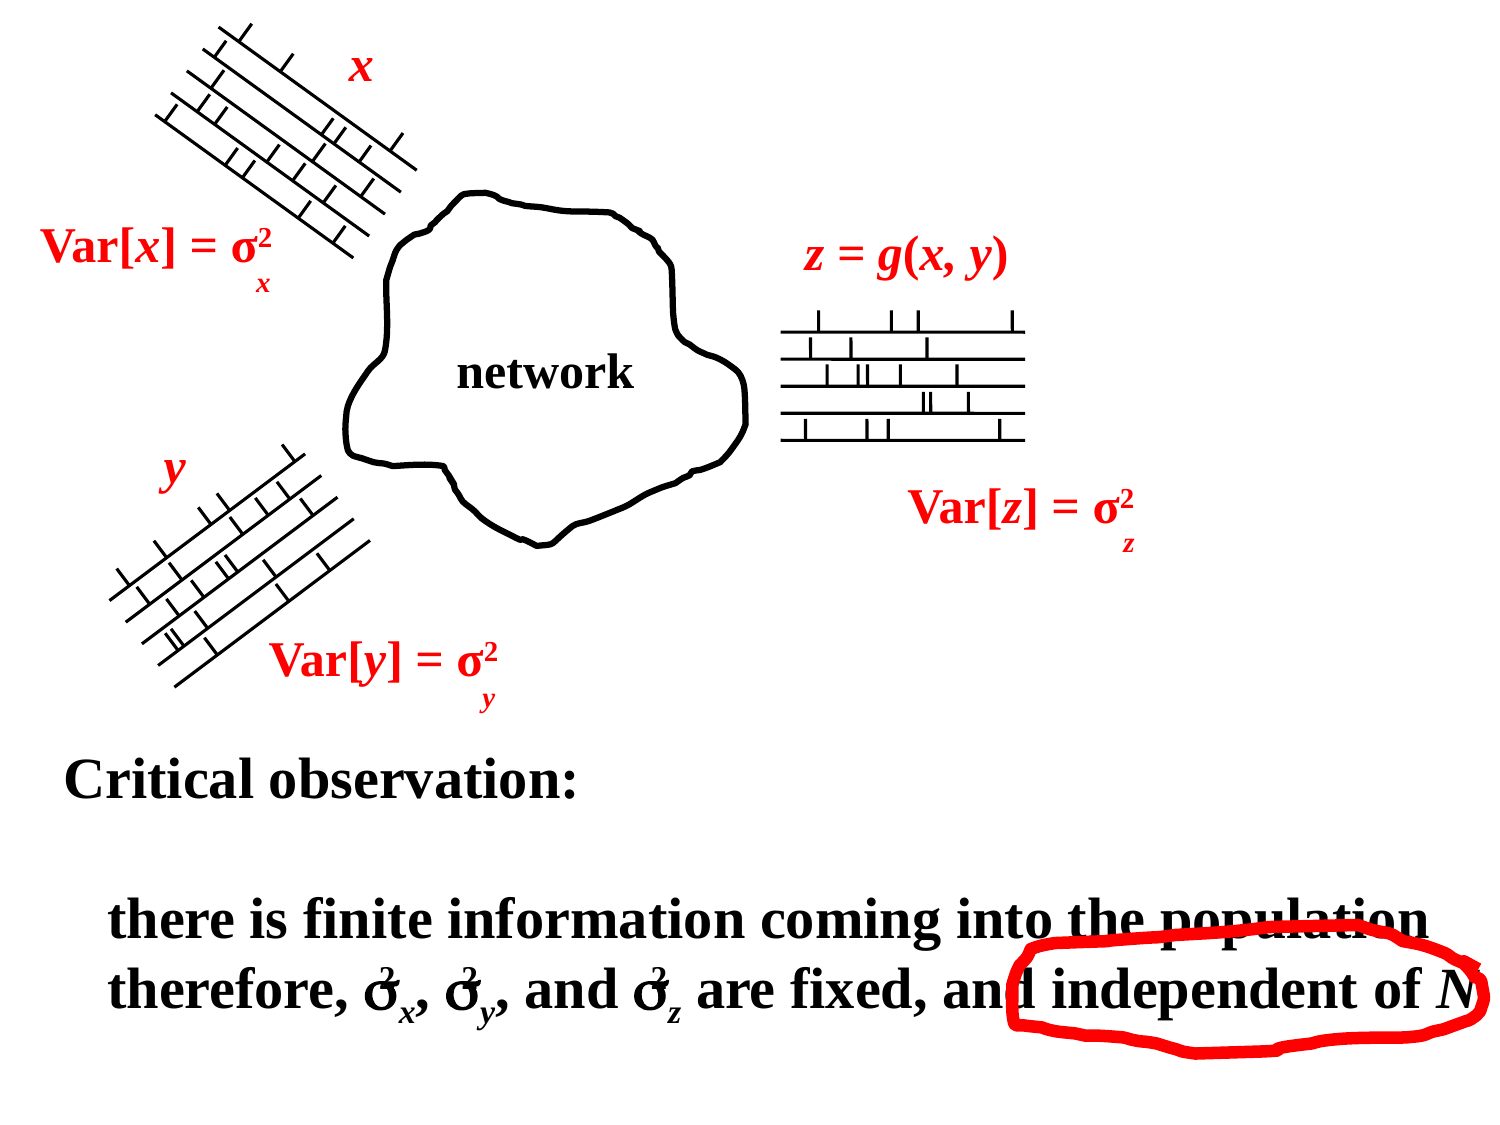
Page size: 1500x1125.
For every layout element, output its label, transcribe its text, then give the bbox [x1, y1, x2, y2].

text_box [169, 68, 415, 199]
text_box y [467, 637, 511, 721]
text_box Critical observation: there is finite information coming into the population therefore, x, y, and z are fixed, and independent of N [48, 733, 1494, 1038]
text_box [110, 496, 356, 627]
text_box x [333, 24, 389, 66]
text_box 2 [363, 948, 411, 1004]
text_box z [1108, 482, 1150, 566]
text_box [345, 192, 746, 546]
text_box x [241, 222, 286, 306]
text_box z = g(x, y) [790, 213, 1024, 288]
text_box Var[y] = σ2 [253, 619, 514, 695]
text_box Var[x] = σ2 [25, 204, 288, 280]
text_box 2 [635, 948, 683, 1004]
text_box [1012, 924, 1484, 1054]
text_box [780, 309, 1026, 441]
text_box y [148, 426, 201, 495]
text_box network [441, 331, 650, 407]
text_box Var[z] = σ2 [892, 465, 1150, 541]
text_box 2 [446, 948, 494, 1004]
